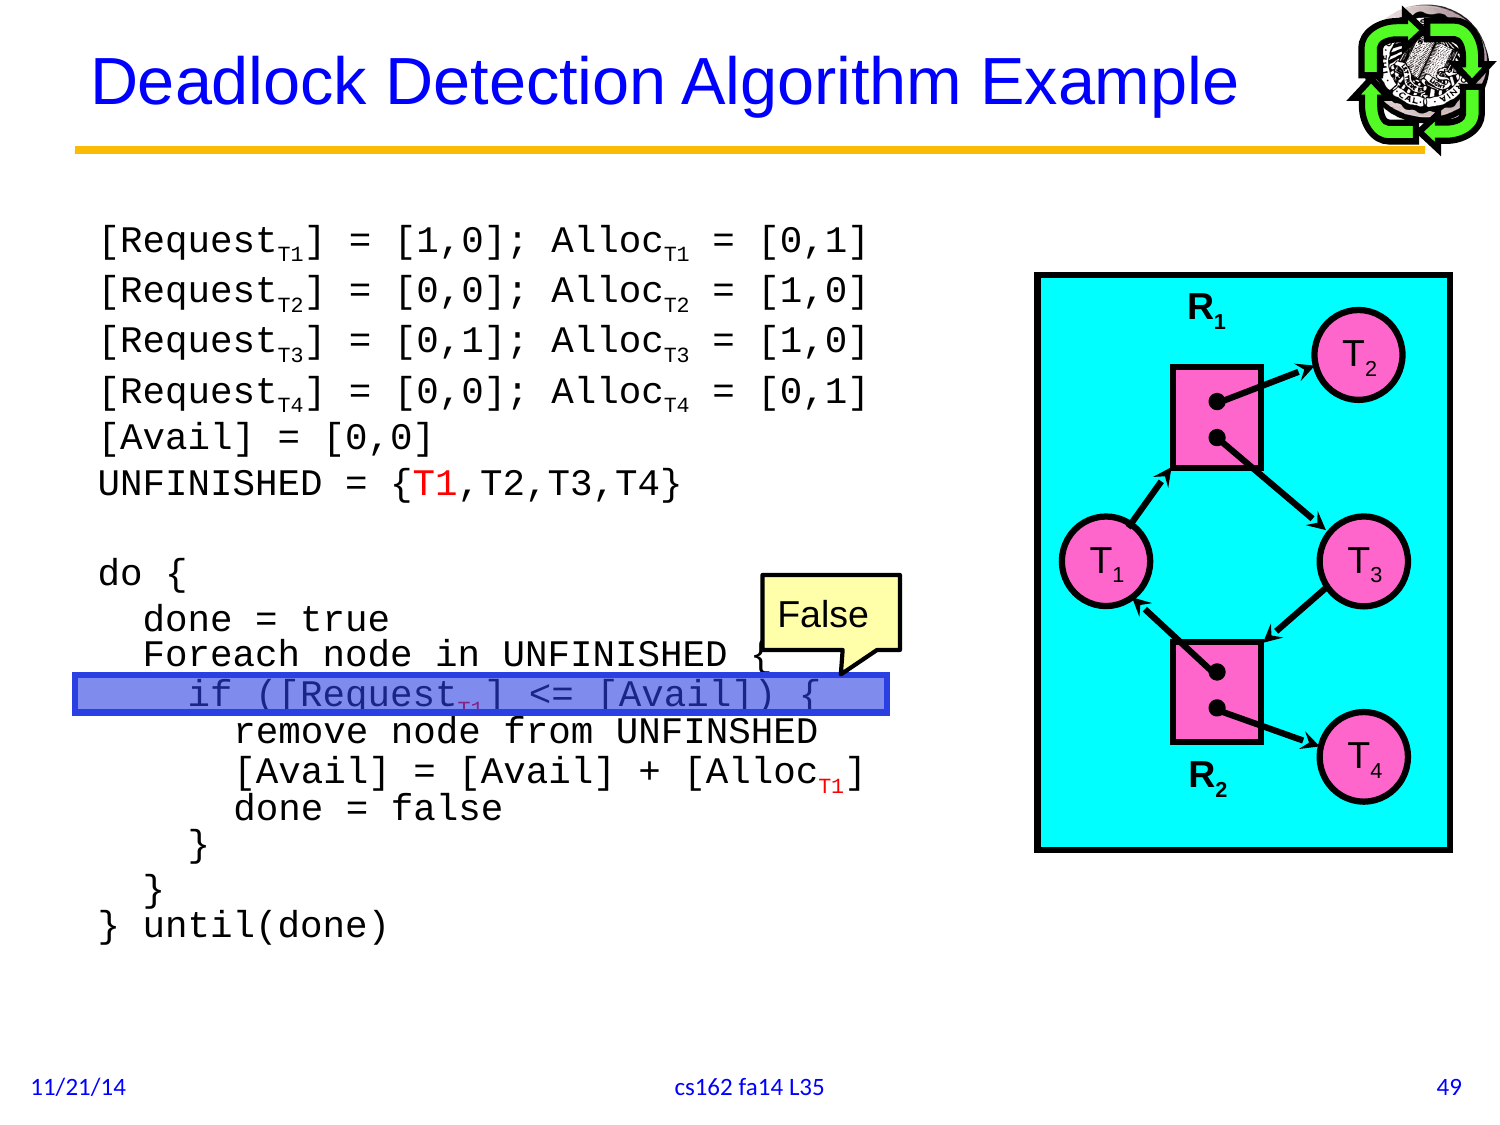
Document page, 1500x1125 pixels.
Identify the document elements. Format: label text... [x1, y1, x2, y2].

picture [1350, 0, 1500, 127]
text_box [RequestT1] = [1,0]; AllocT1 = [0,1] [RequestT2] = [0,0]; AllocT2 = [1,0] [RequestT3] = [0,1]; AllocT3 = [1,0] [RequestT4] = [0,0]; AllocT4 = [0,1] [Avail] = [0,0] UNFINISHED = {T1,T2,T3,T4} do { done = true Foreach node in UNFINISHED { if ([RequestT1] <= [Avail]) { remove node from UNFINSHED [Avail] = [Avail] + [AllocT1] done = false } } } until(done) [83, 212, 885, 675]
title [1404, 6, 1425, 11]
slide_number 49 [1127, 1055, 1478, 1115]
title Deadlock Detection Algorithm Example [75, 6, 1401, 150]
text_box [74, 675, 888, 713]
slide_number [15, 1055, 366, 1115]
text_box False [762, 574, 900, 675]
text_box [1037, 274, 1451, 851]
footer cs162 fa14 L35 [512, 1055, 988, 1115]
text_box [1353, 12, 1490, 150]
text_box [RequestT1] = [1,0]; AllocT1 = [0,1] [RequestT2] = [0,0]; AllocT2 = [1,0] [RequestT3] = [0,1]; AllocT3 = [1,0] [RequestT4] = [0,0]; AllocT4 = [0,1] [Avail] = [0,0] UNFINISHED = {T1,T2,T3,T4} do { done = true Foreach node in UNFINISHED { if ([RequestT1] <= [Avail]) { remove node from UNFINSHED [Avail] = [Avail] + [AllocT1] done = false } } } until(done) [83, 713, 885, 953]
